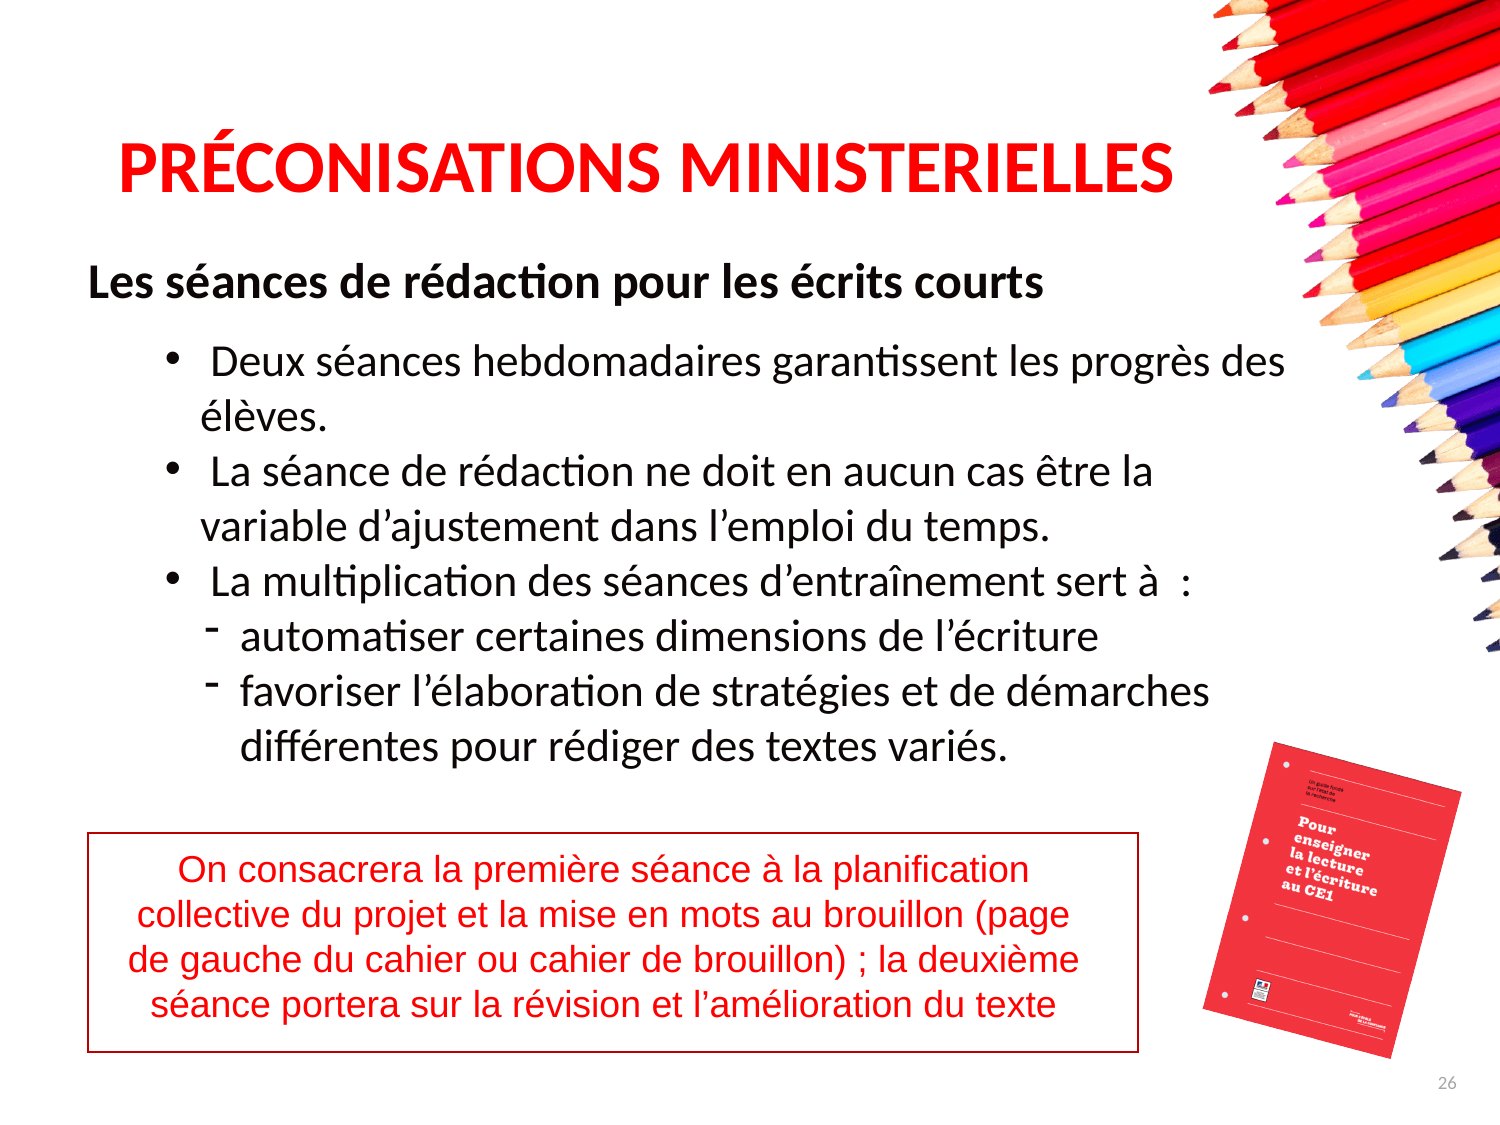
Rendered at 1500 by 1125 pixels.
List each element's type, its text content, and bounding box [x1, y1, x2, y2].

text_box Deux séances hebdomadaires garantissent les progrès des élèves. La séance de rédaction ne doit en aucun cas être la variable d’ajustement dans l’emploi du temps. La multiplication des séances d’entraînement sert à : automatiser certaines dimensions de l’écriture favoriser l’élaboration de stratégies et de démarches différentes pour rédiger des textes variés. [150, 323, 1314, 778]
text_box [87, 832, 1139, 1053]
text_box Les séances de rédaction pour les écrits courts [73, 240, 1138, 376]
picture [1152, 0, 1500, 1059]
title Préconisations ministerielles [102, 59, 1252, 278]
slide_number 26 [1134, 1052, 1472, 1113]
